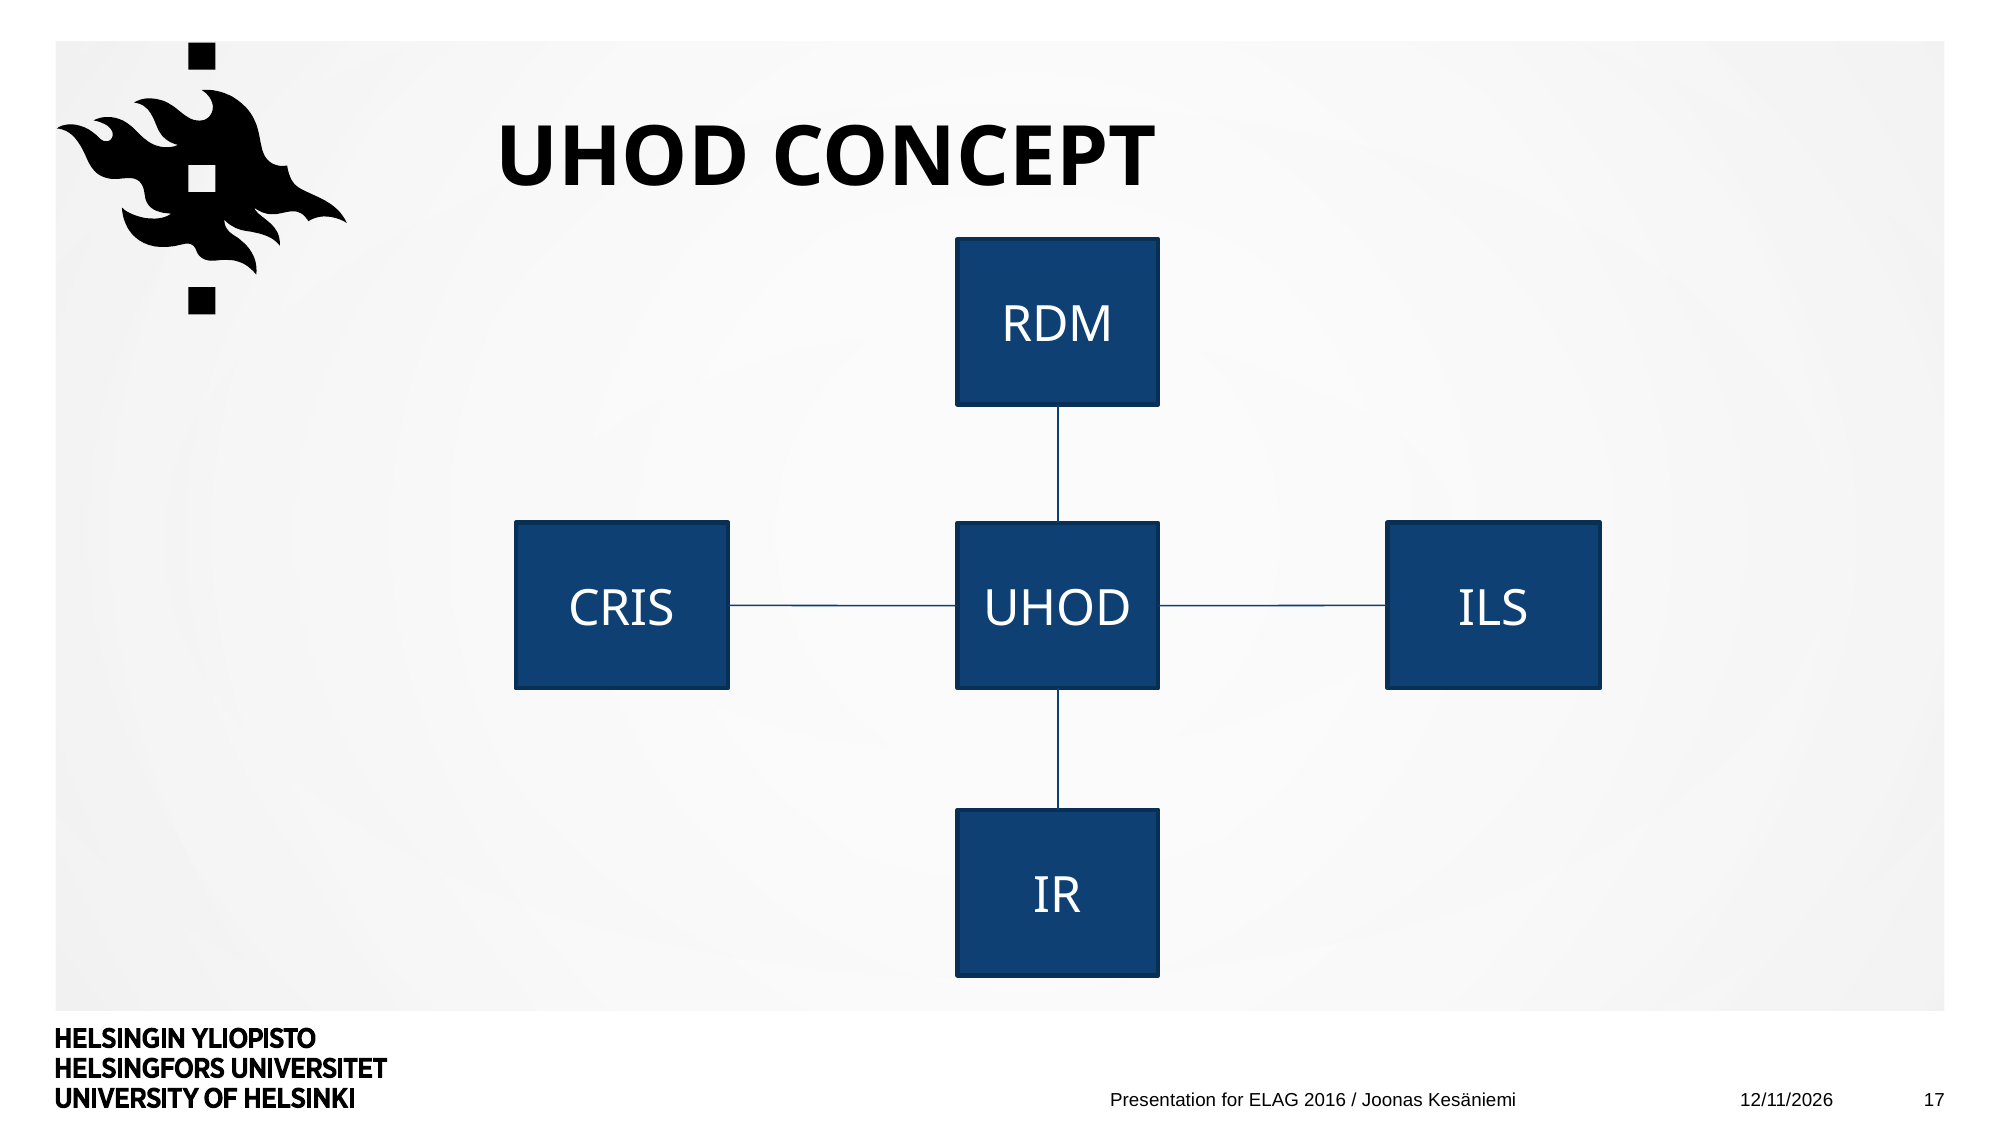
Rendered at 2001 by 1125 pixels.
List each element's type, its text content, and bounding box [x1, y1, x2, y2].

text_box ILS [1385, 520, 1602, 690]
title UHOD concept [479, 113, 1930, 319]
footer Presentation for ELAG 2016 / Joonas Kesäniemi [1110, 1015, 1725, 1110]
text_box CRIS [514, 520, 730, 690]
text_box RDM [955, 237, 1160, 407]
text_box IR [955, 808, 1160, 978]
text_box UHOD [955, 521, 1160, 690]
slide_number 17 [1833, 1015, 1945, 1110]
picture [55, 41, 1945, 1011]
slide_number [1725, 1015, 1833, 1110]
